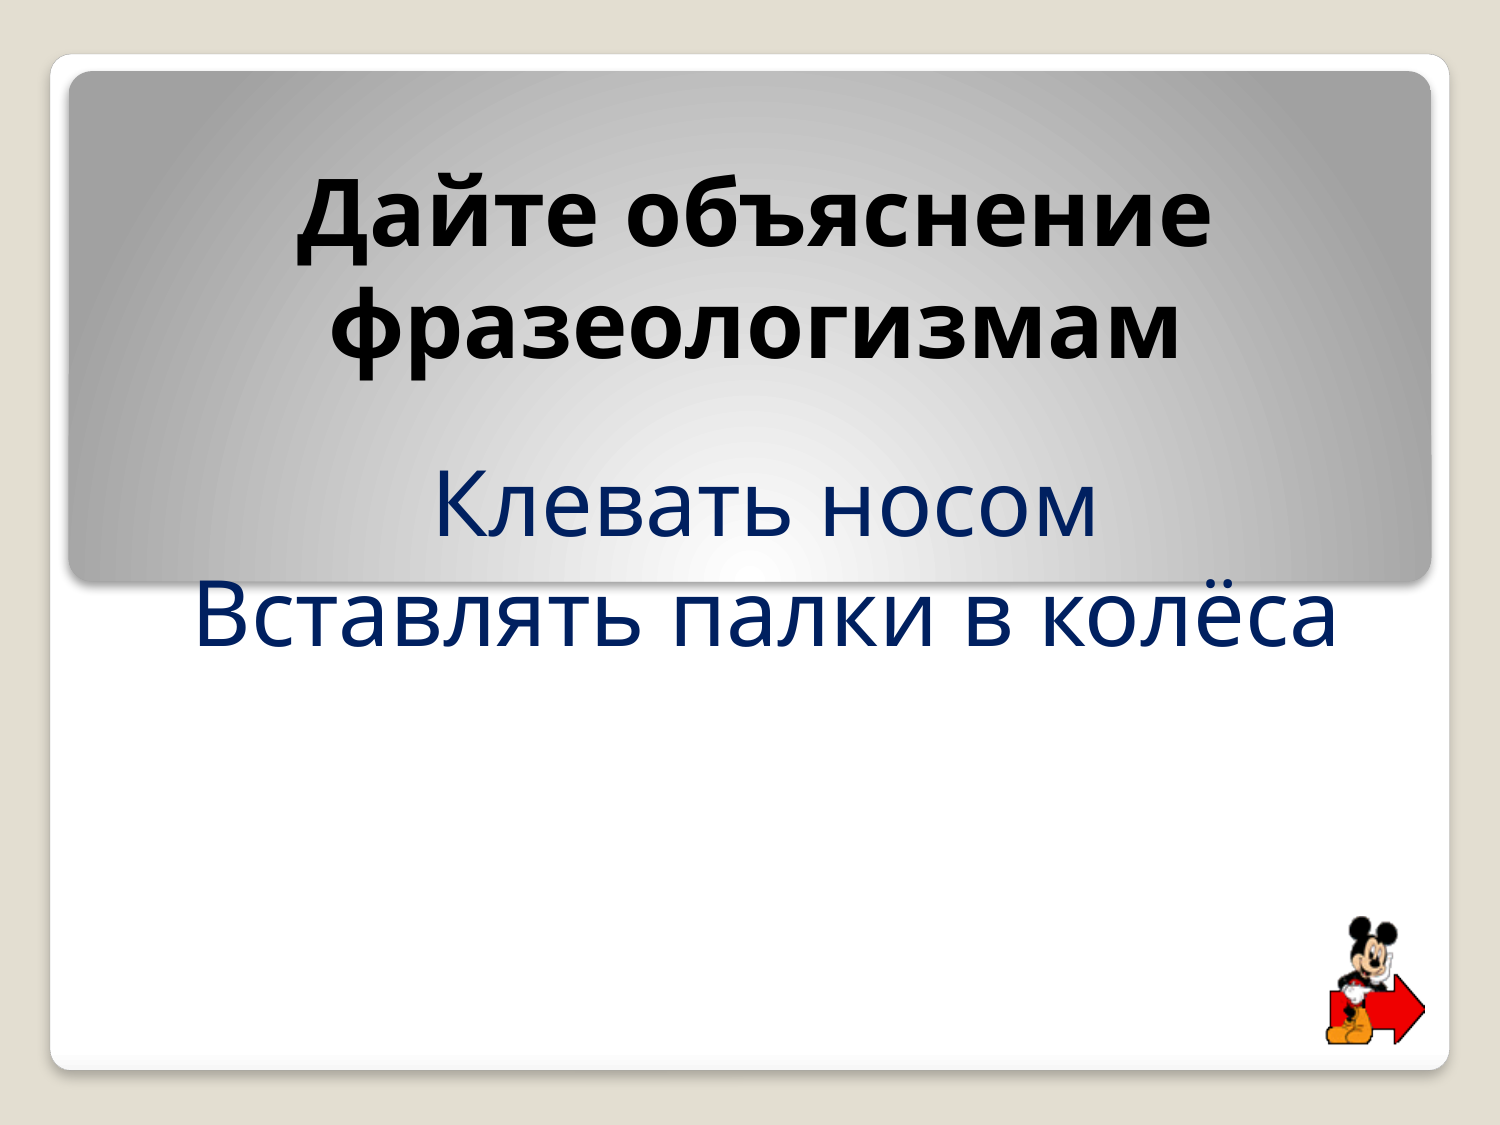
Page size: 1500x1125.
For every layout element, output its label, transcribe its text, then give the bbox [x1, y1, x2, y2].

title Дайте объяснение фразеологизмам [118, 125, 1394, 386]
subtitle Клевать носом Вставлять палки в колёса [118, 444, 1394, 894]
picture [1324, 916, 1426, 1047]
